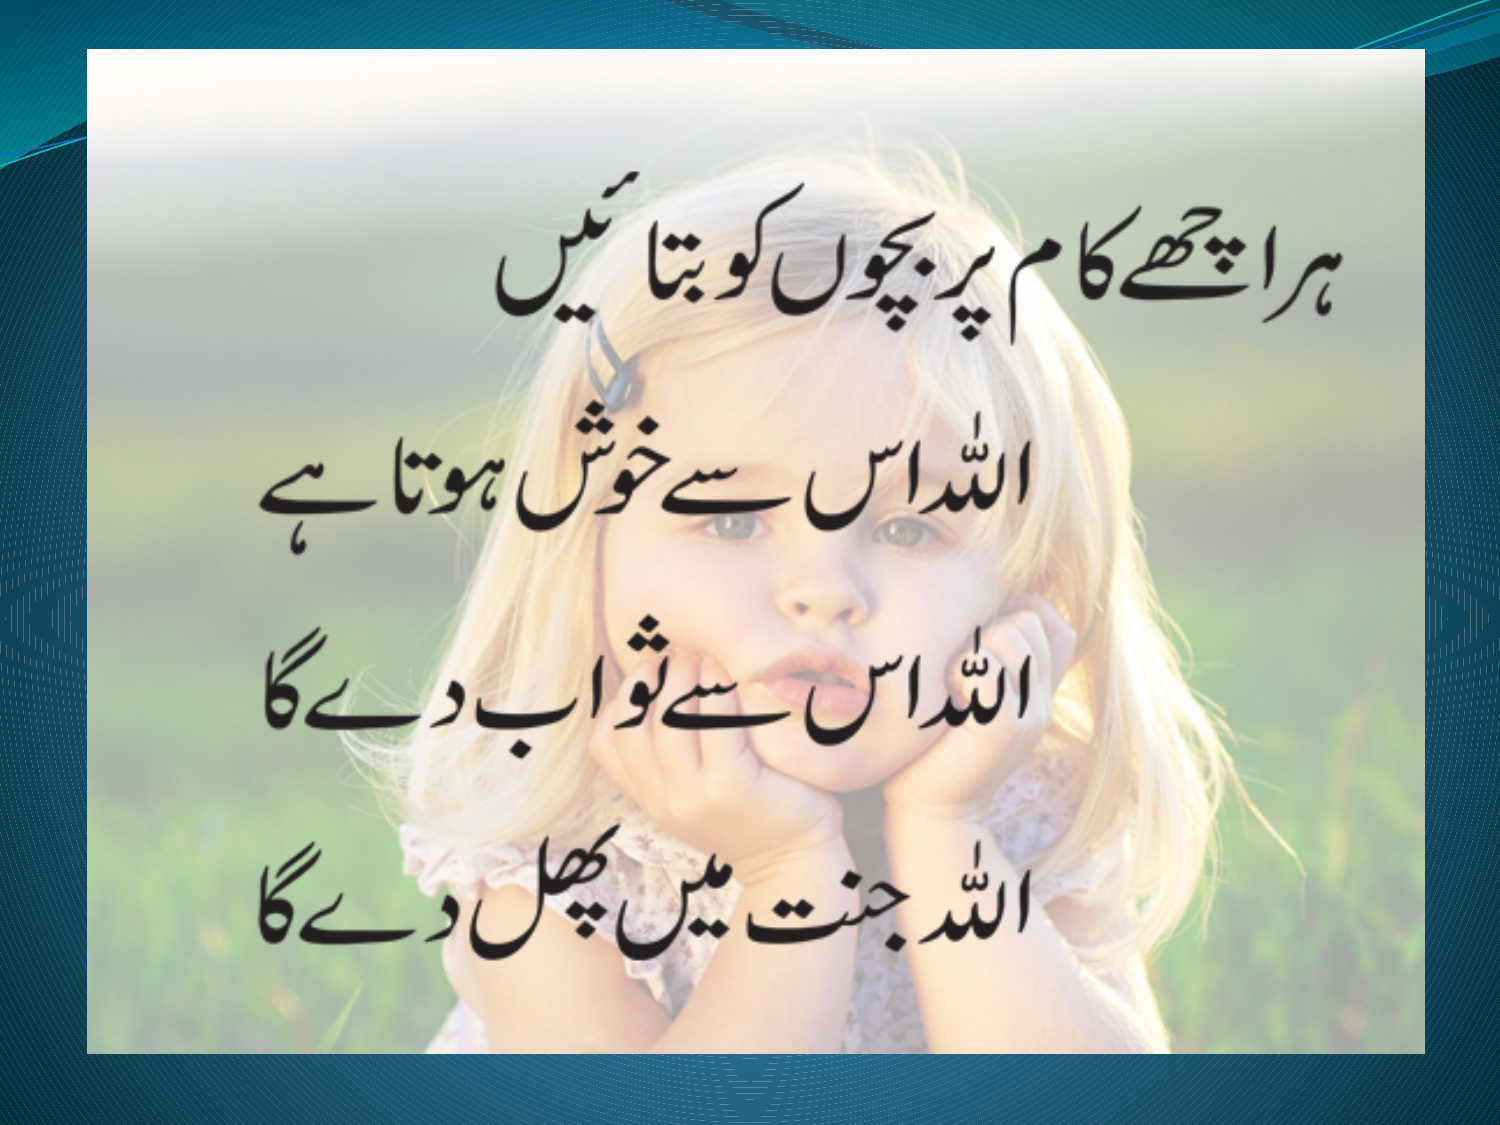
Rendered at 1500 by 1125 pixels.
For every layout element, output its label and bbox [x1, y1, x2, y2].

picture [87, 49, 1426, 1054]
